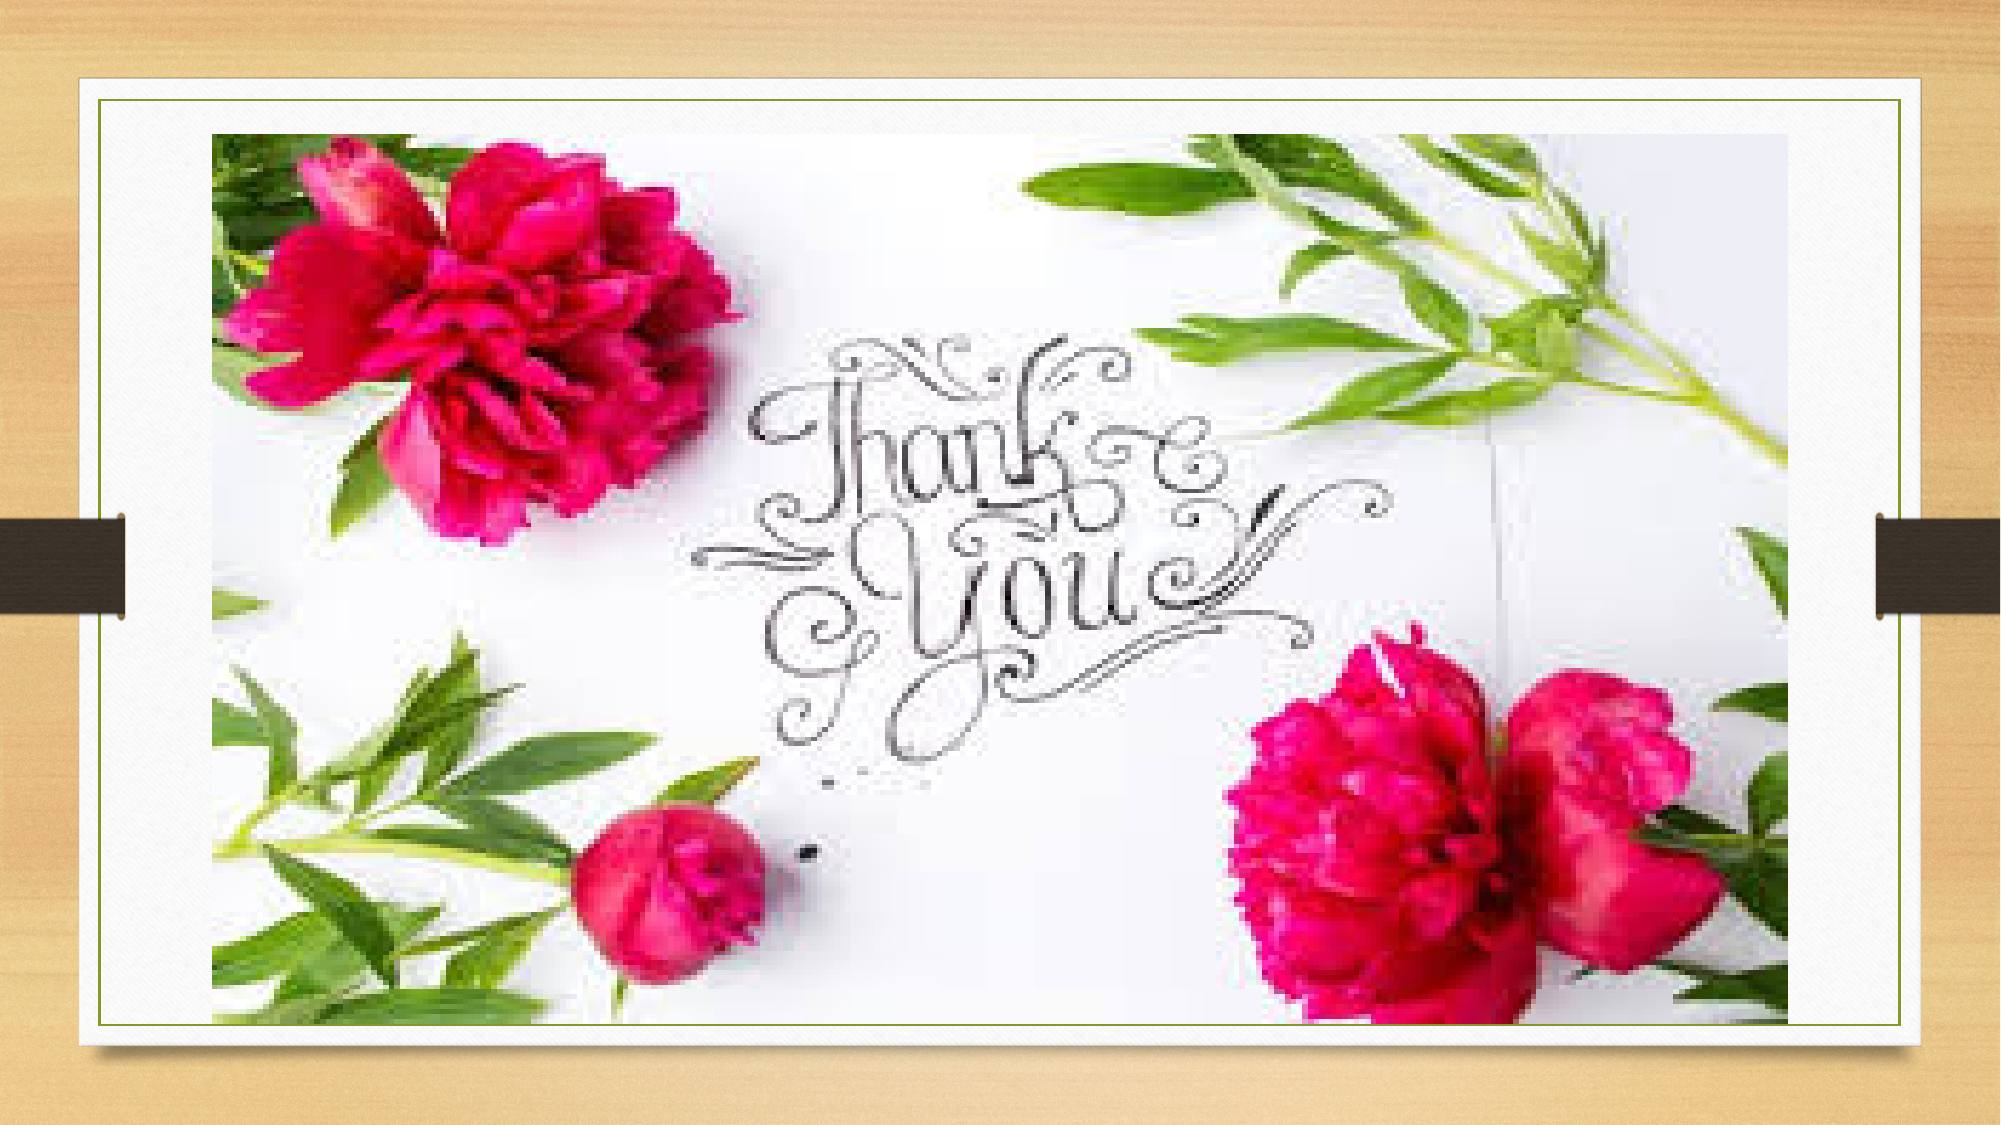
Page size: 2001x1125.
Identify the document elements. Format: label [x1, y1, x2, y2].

picture [0, 0, 2001, 1125]
list [212, 134, 1788, 1024]
